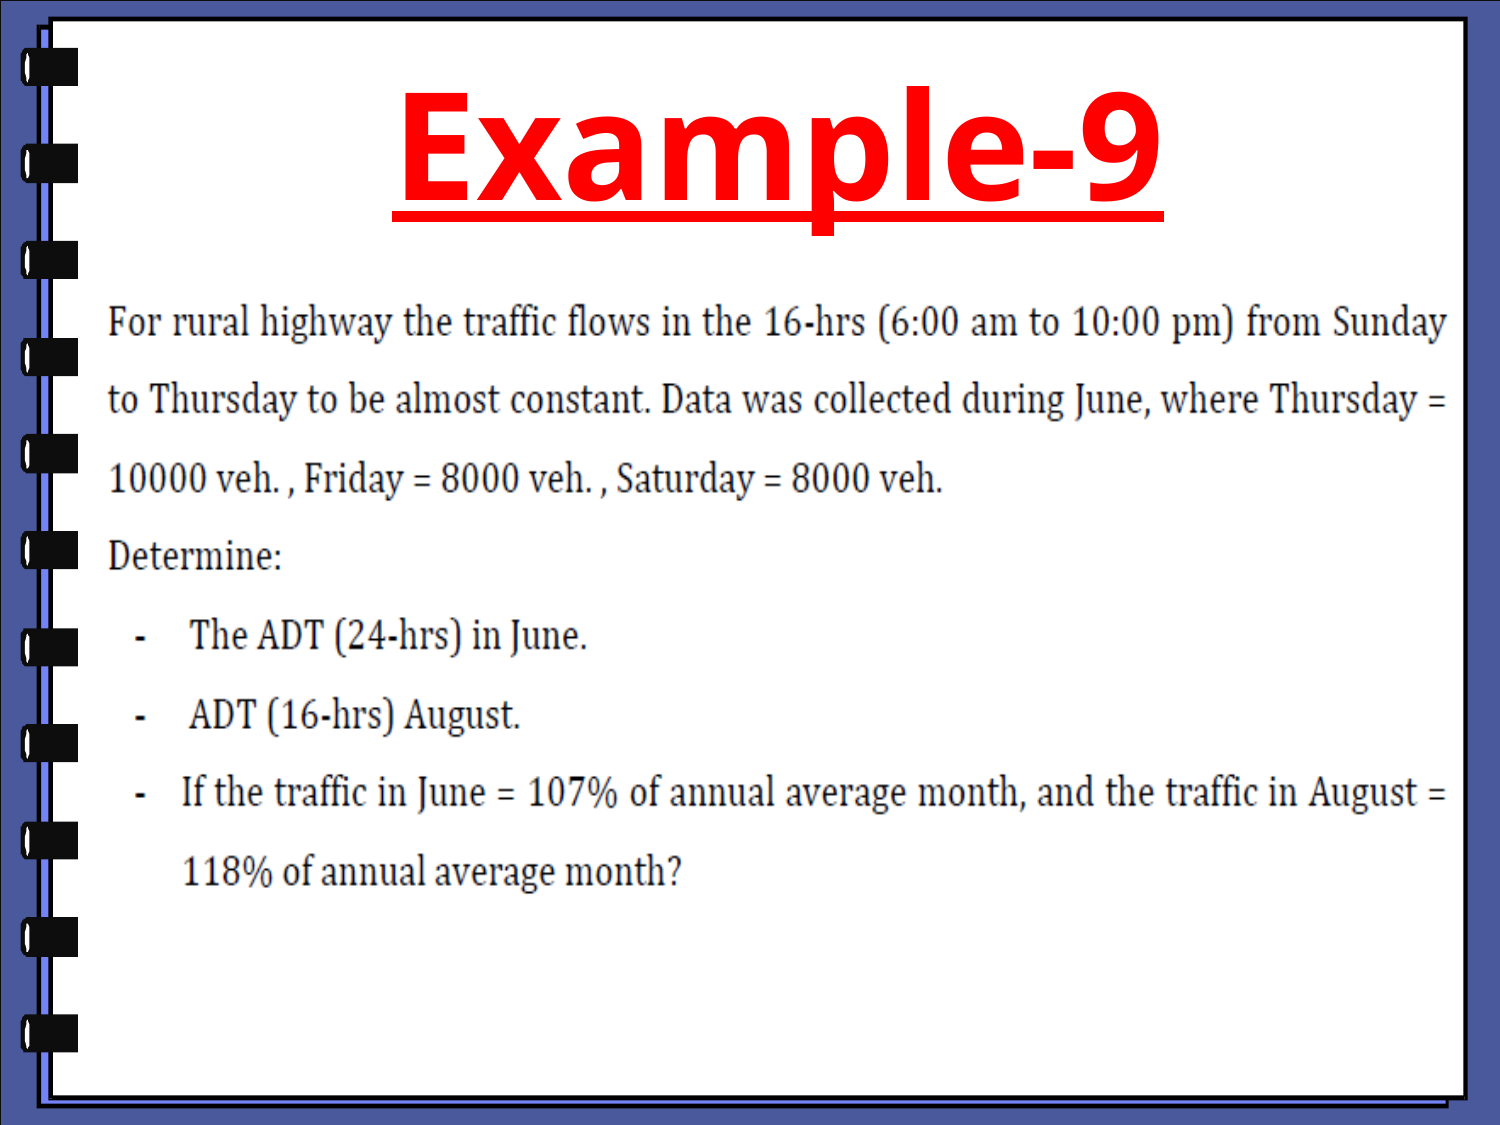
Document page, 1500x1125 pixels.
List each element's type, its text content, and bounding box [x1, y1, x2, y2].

text_box Example-9 [377, 42, 1179, 238]
picture [100, 290, 1459, 915]
